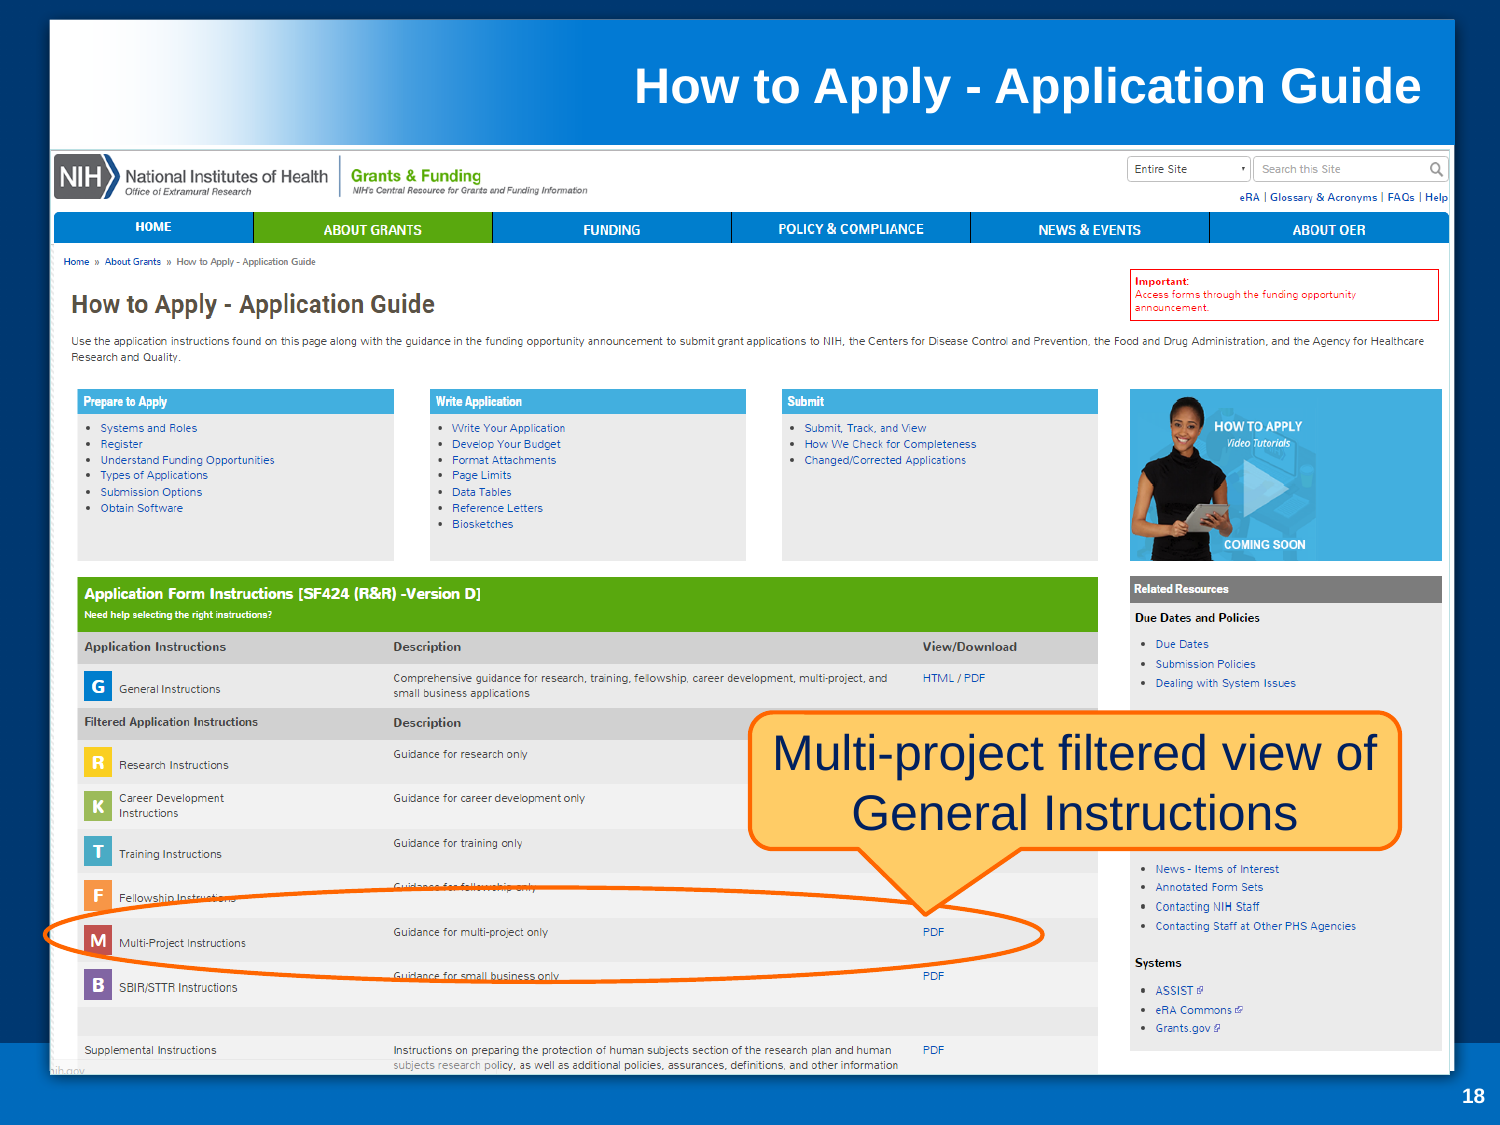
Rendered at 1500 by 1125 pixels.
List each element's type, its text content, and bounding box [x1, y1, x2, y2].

picture [0, 0, 1500, 1125]
slide_number 18 [1274, 1074, 1500, 1101]
title How to Apply - Application Guide [187, 37, 1438, 130]
